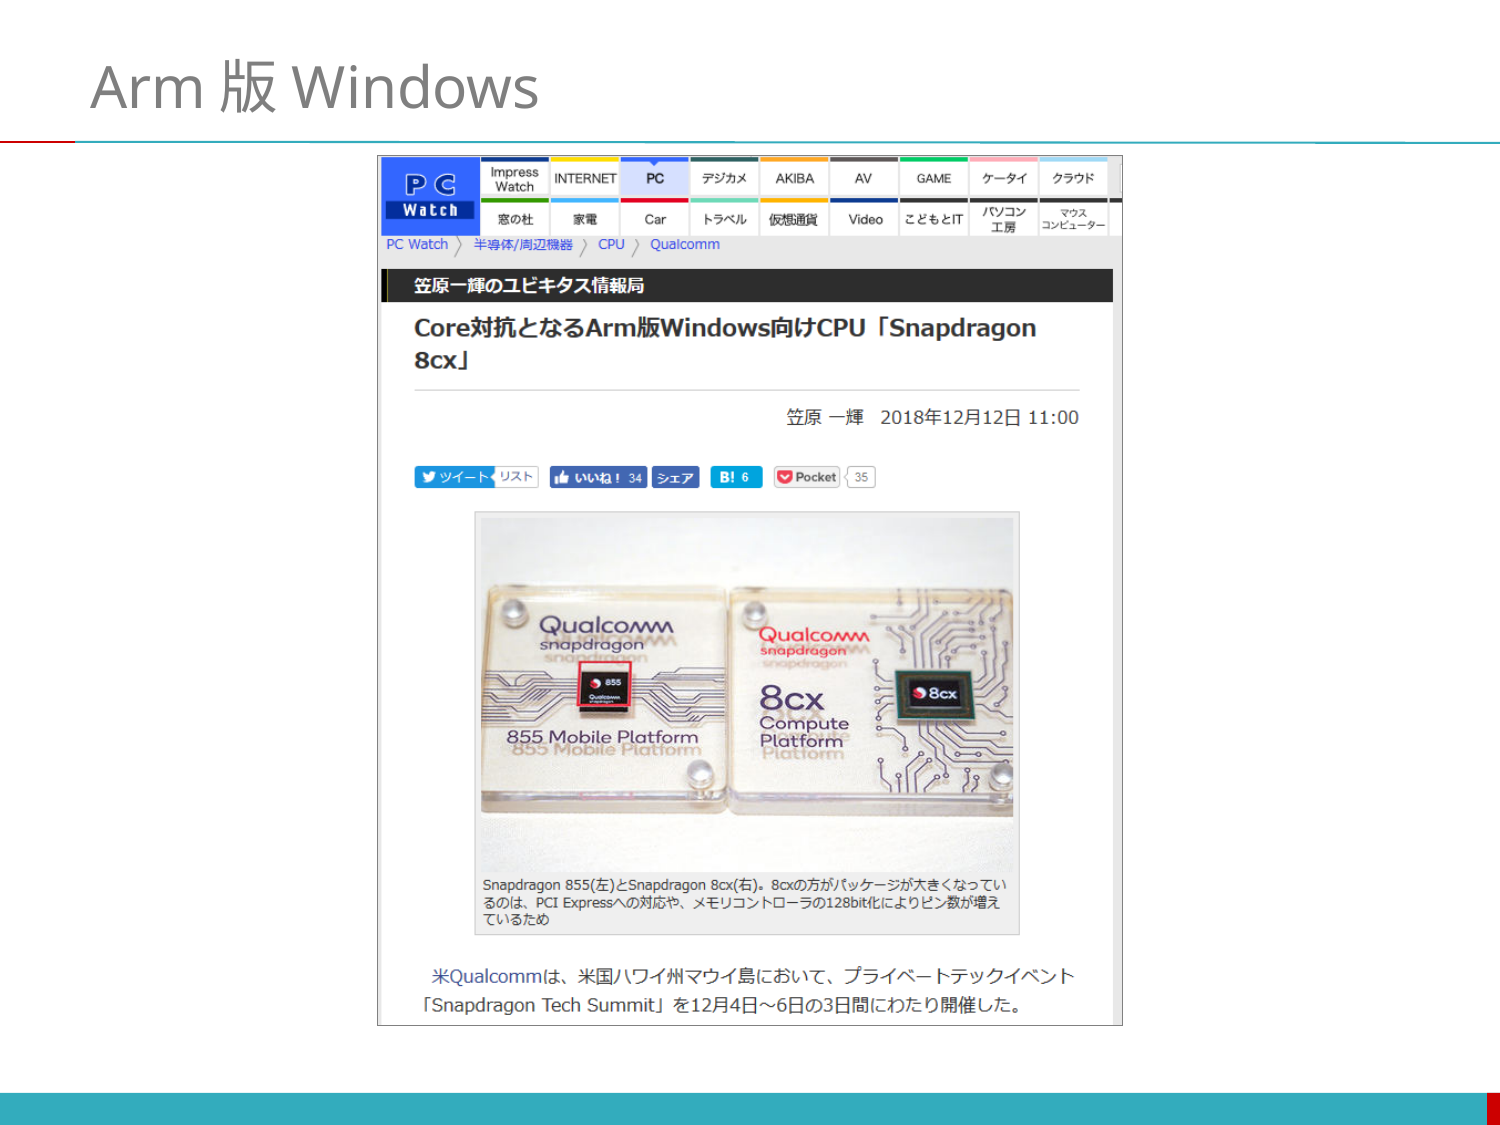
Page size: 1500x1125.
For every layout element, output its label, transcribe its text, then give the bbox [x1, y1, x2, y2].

picture [377, 155, 1123, 1027]
title Arm版Windows [75, 51, 1500, 120]
